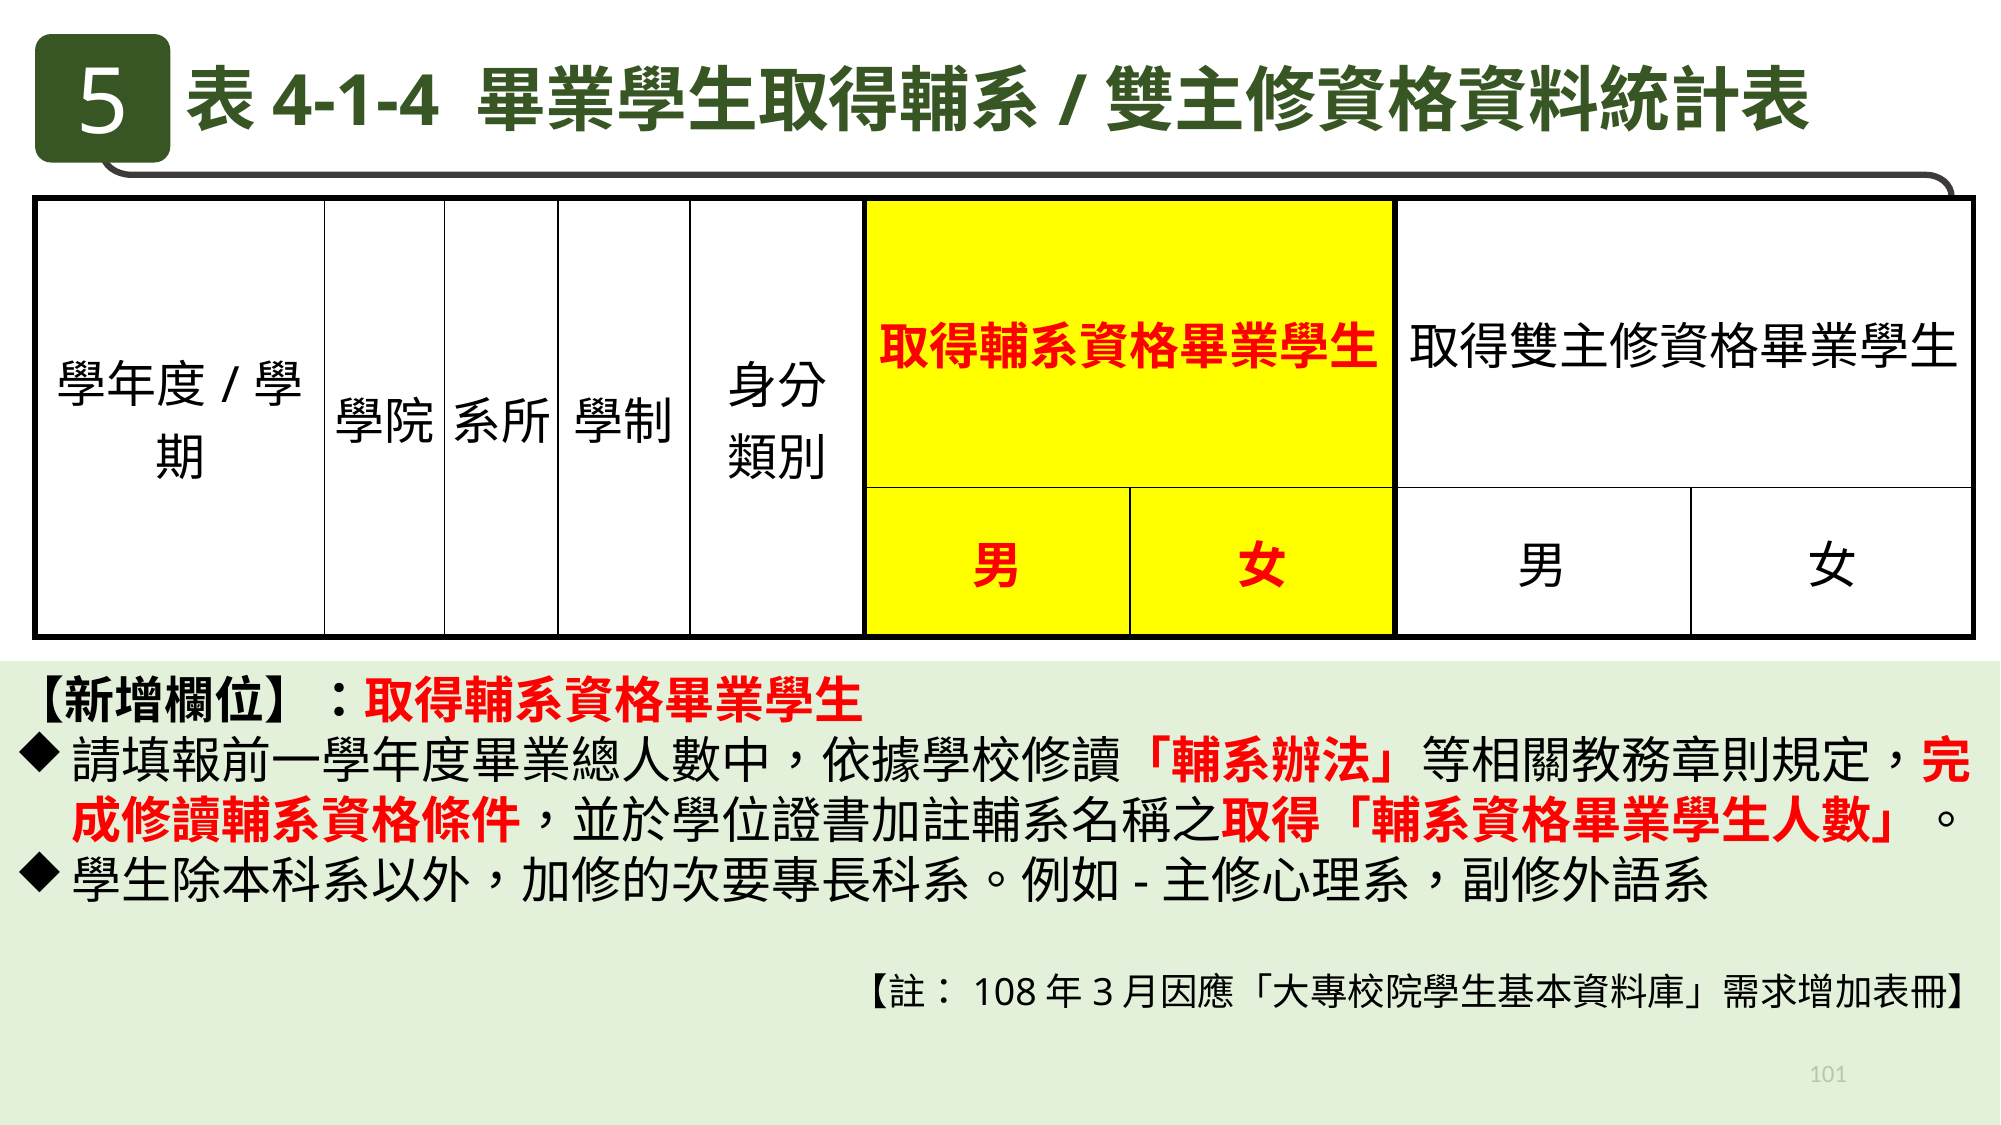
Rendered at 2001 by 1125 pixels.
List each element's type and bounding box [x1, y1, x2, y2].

table_header [1398, 201, 1971, 487]
table_cell [1131, 488, 1392, 634]
table_header [691, 201, 862, 634]
table_cell [867, 488, 1129, 634]
table_header [325, 201, 444, 634]
table_header [867, 201, 1392, 487]
table_header [559, 201, 689, 634]
text_box [0, 661, 2000, 1125]
table_header [445, 201, 557, 634]
table_cell [1398, 488, 1690, 634]
table_header [38, 201, 324, 634]
table_cell [1692, 488, 1971, 634]
text_box [34, 32, 1974, 195]
